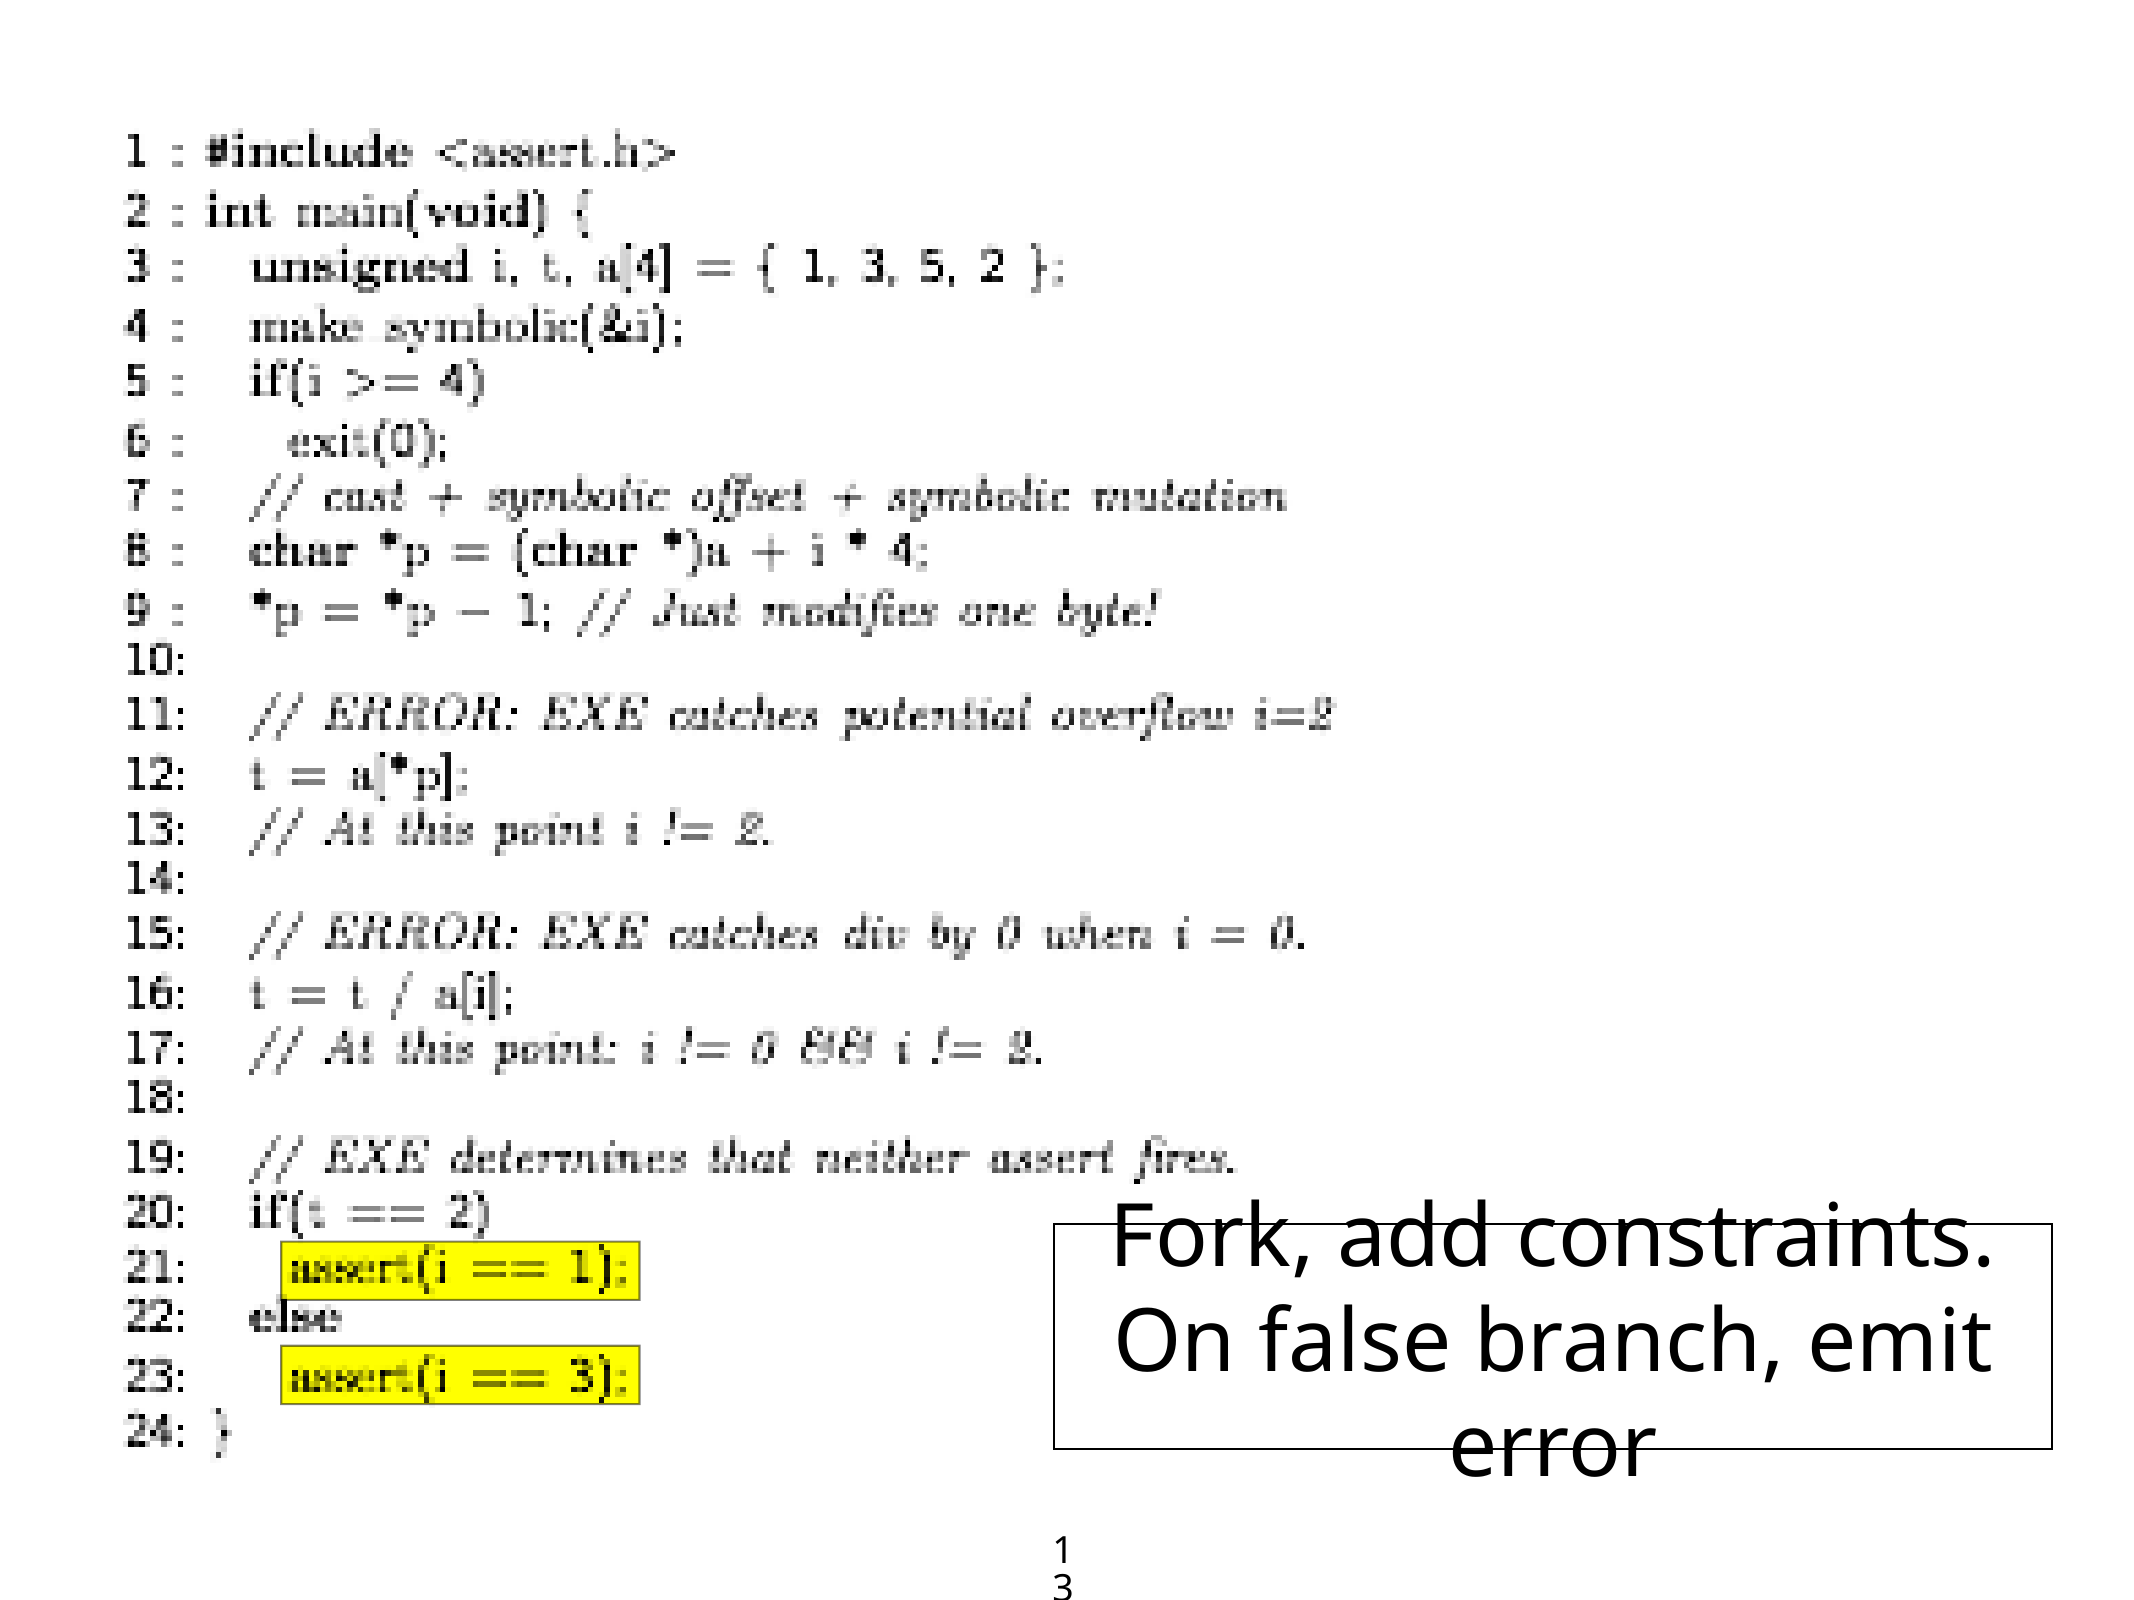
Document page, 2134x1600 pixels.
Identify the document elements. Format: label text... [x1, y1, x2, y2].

picture [106, 118, 1370, 1480]
slide_number 13 [1037, 1518, 1094, 1580]
text_box Fork, add constraints. On false branch, emit error [1376, 1223, 2052, 1449]
